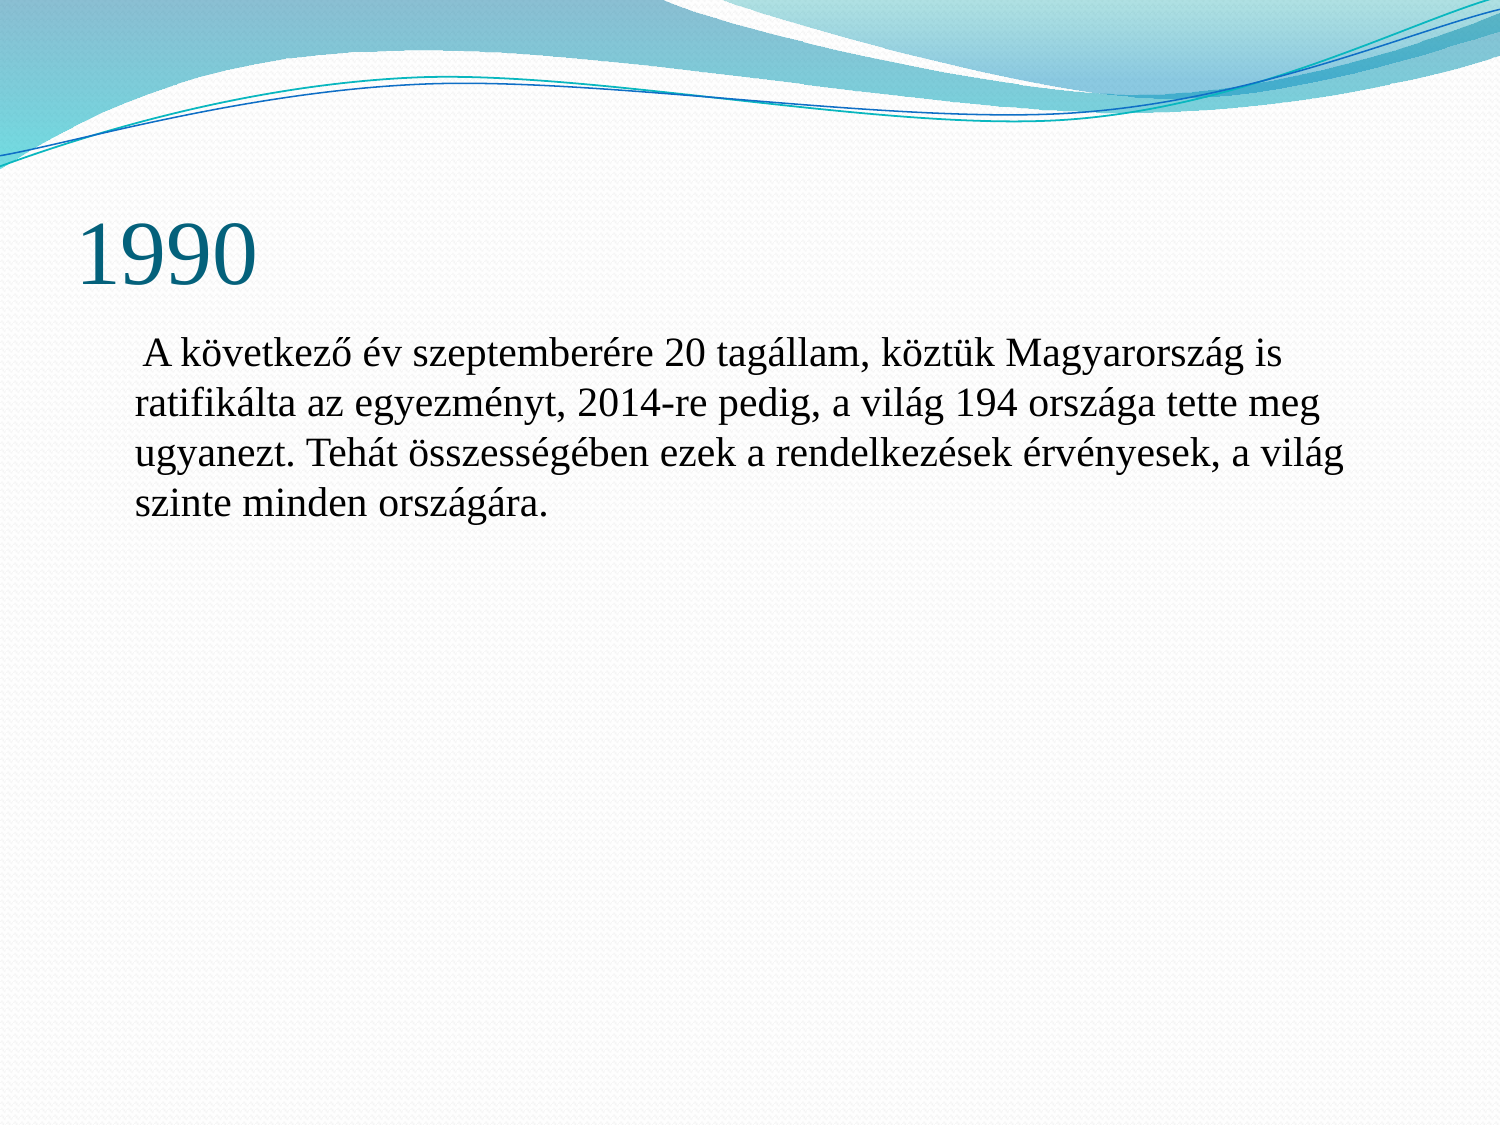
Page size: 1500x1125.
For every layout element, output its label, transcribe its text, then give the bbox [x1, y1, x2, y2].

title 1990 [75, 115, 1425, 303]
list A következő év szeptemberére 20 tagállam, köztük Magyarország is ratifikálta az egyezményt, 2014-re pedig, a világ 194 országa tette meg ugyanezt. Tehát összességében ezek a rendelkezések érvényesek, a világ szinte minden országára. [75, 317, 1425, 1038]
